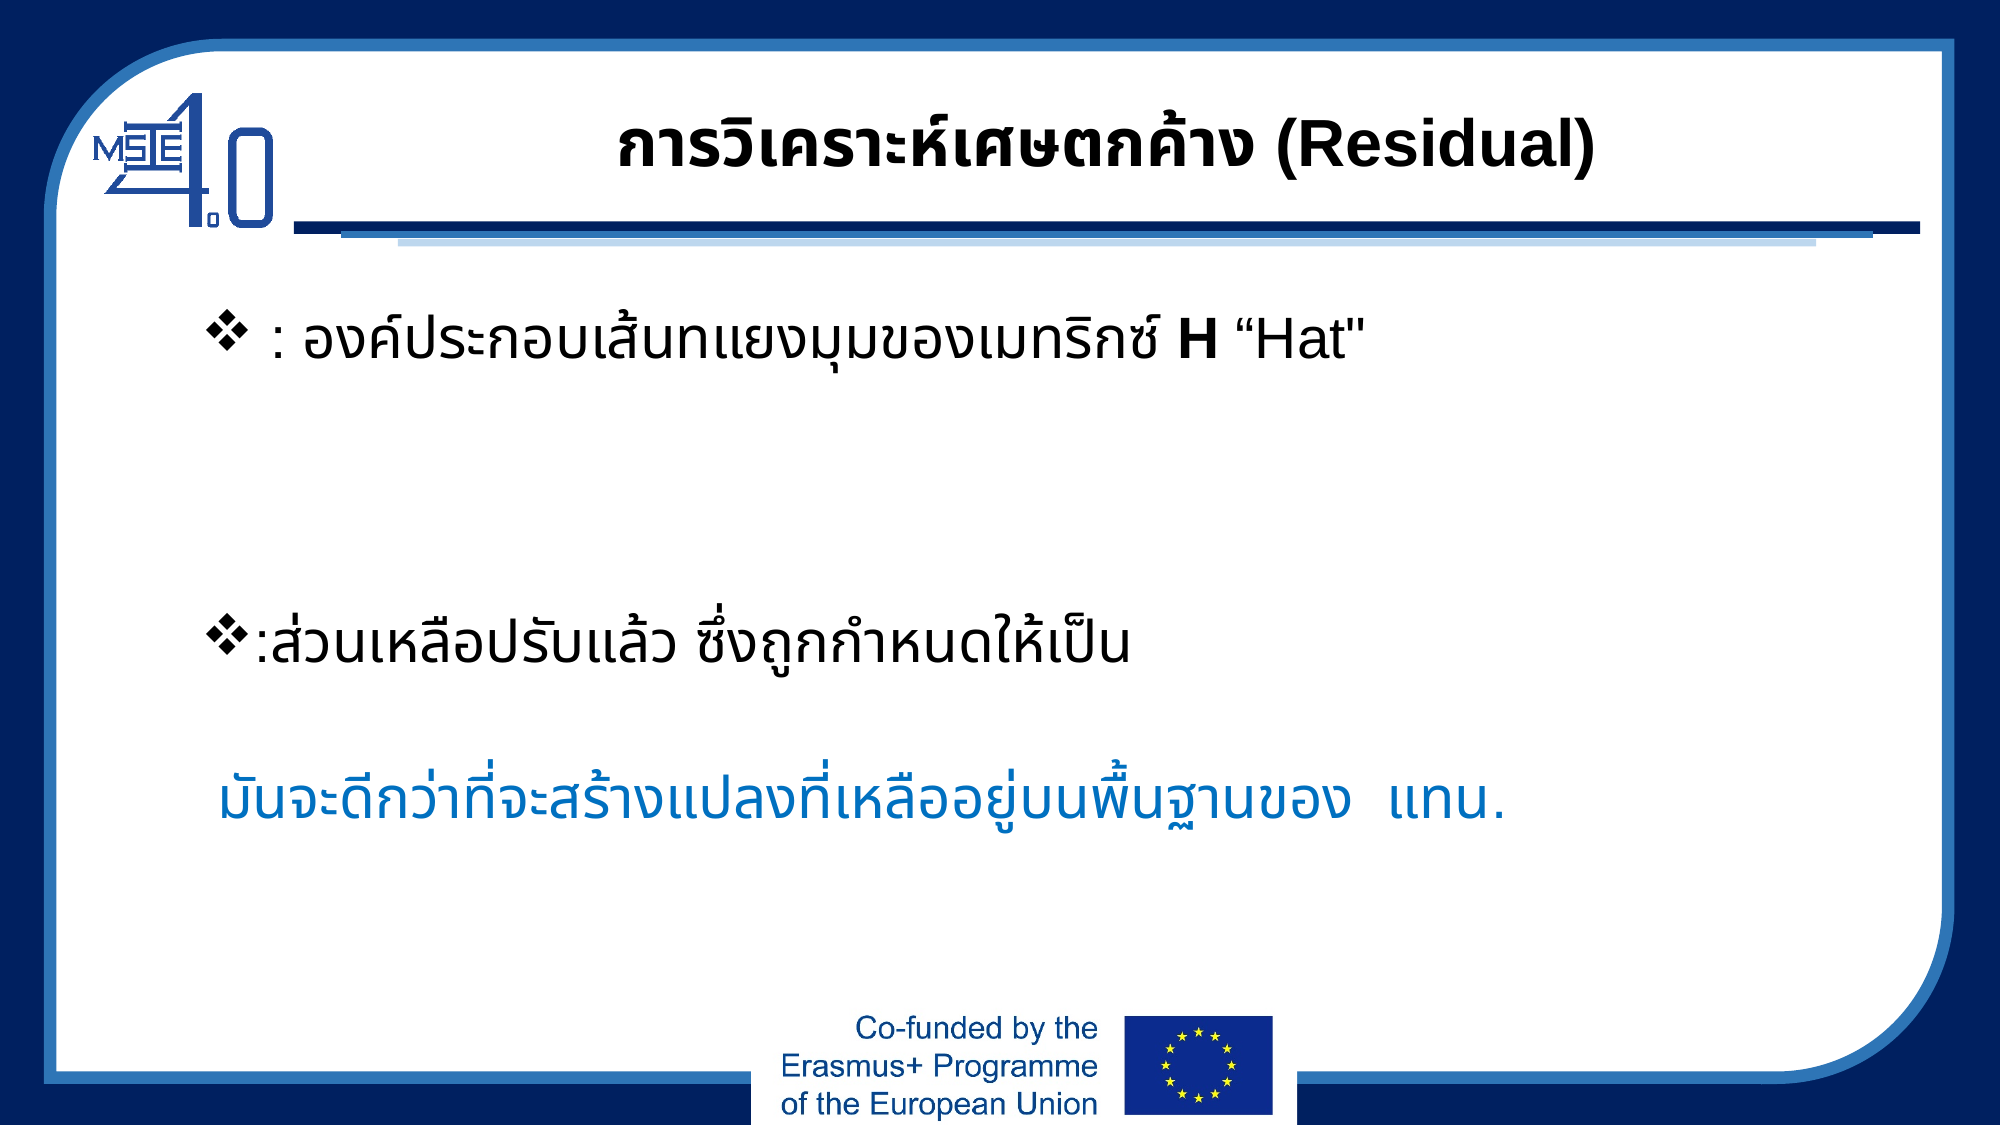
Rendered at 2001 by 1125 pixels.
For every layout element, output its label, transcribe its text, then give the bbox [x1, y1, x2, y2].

text_box [0, 0, 2000, 75]
title การวิเคราะห์เศษตกค้าง (Residual) [294, 75, 1921, 220]
picture [751, 1003, 1298, 1125]
